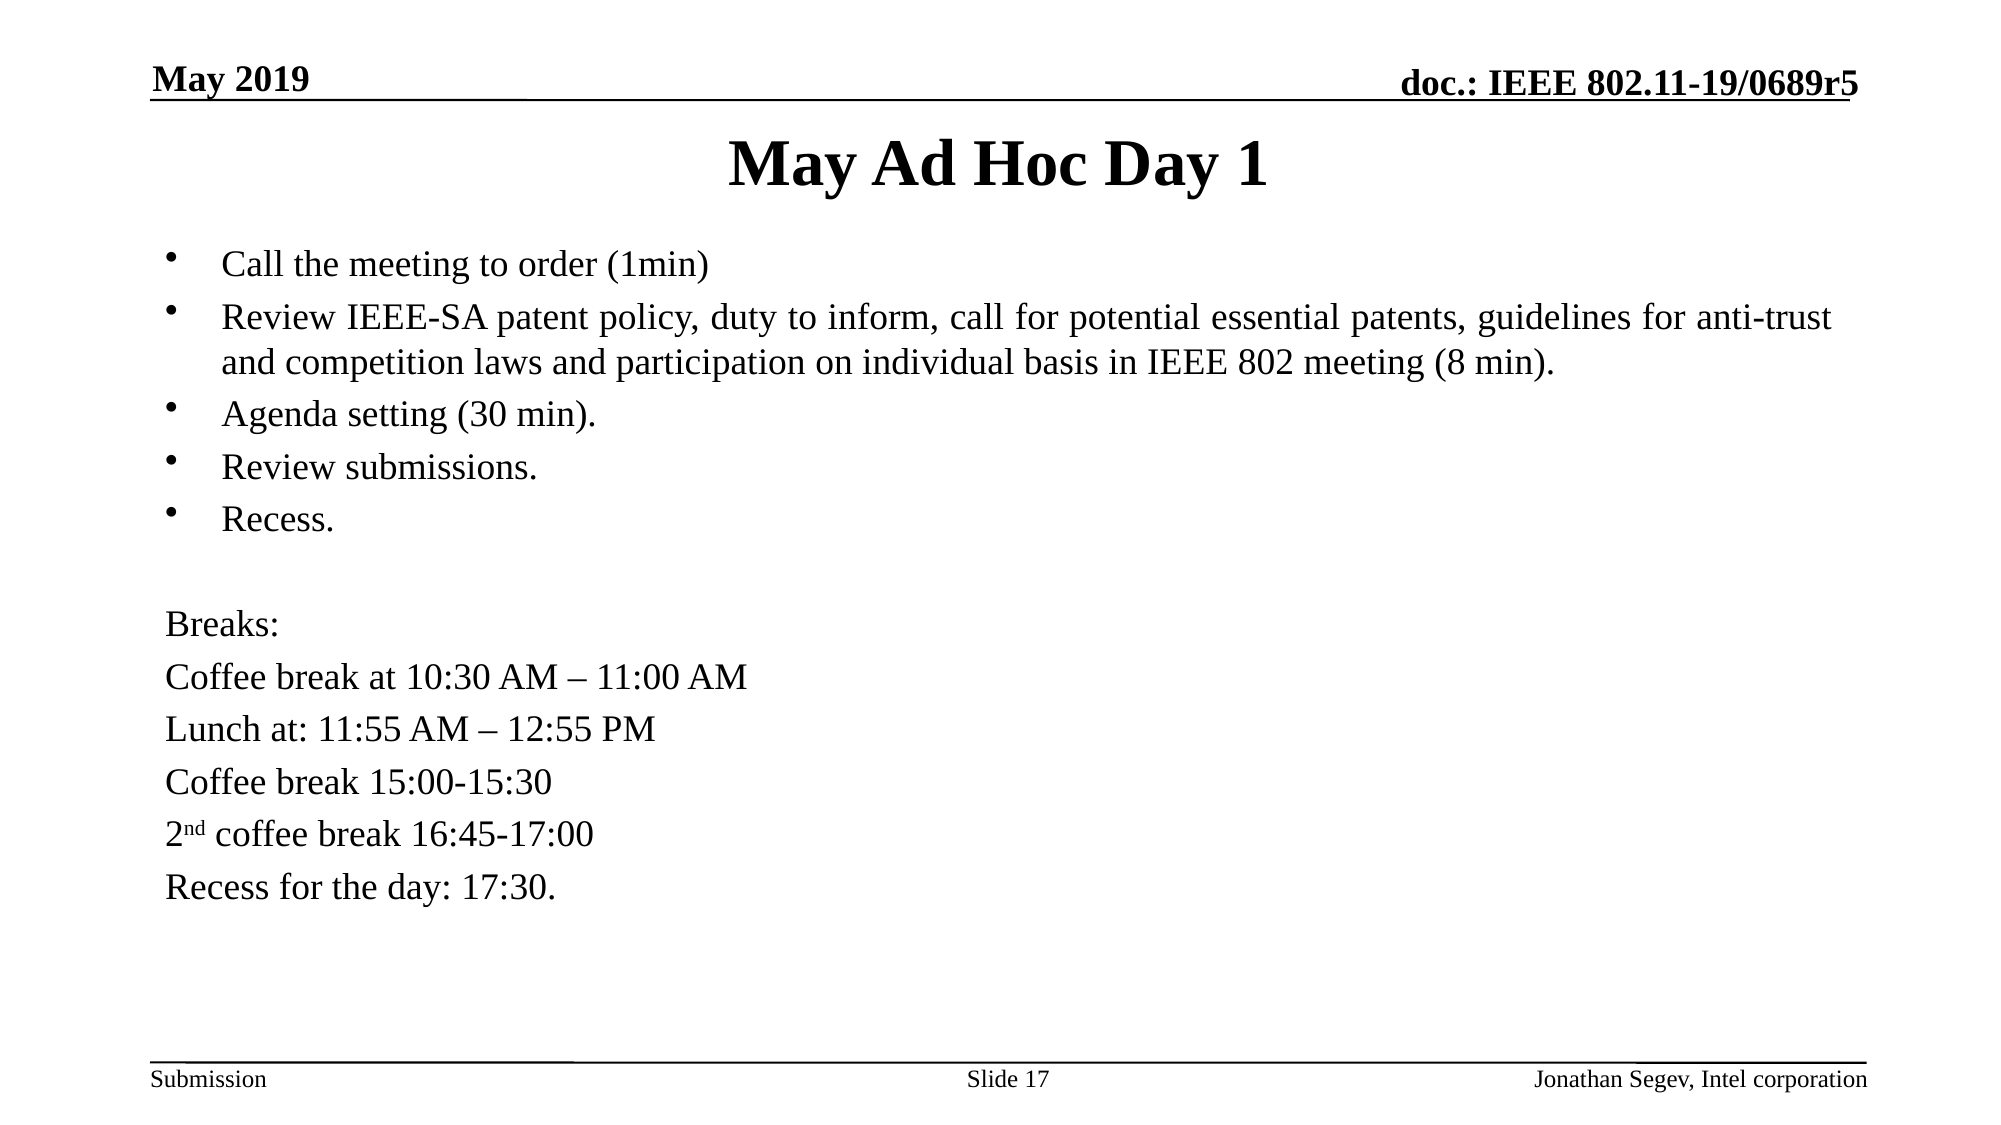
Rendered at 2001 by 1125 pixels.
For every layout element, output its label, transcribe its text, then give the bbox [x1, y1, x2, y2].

footer Jonathan Segev, Intel corporation [1171, 1061, 1869, 1093]
list Call the meeting to order (1min) Review IEEE-SA patent policy, duty to inform, call for potential essential patents, guidelines for anti-trust and competition laws and participation on individual basis in IEEE 802 meeting (8 min). Agenda setting (30 min). Review submissions. Recess. Breaks: Coffee break at 10:30 AM – 11:00 AM Lunch at: 11:55 AM – 12:55 PM Coffee break 15:00-15:30 2nd coffee break 16:45-17:00 Recess for the day: 17:30. [149, 231, 1850, 1000]
slide_number Slide 17 [950, 1061, 1067, 1123]
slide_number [152, 54, 563, 100]
title May Ad Hoc Day 1 [149, 112, 1850, 205]
